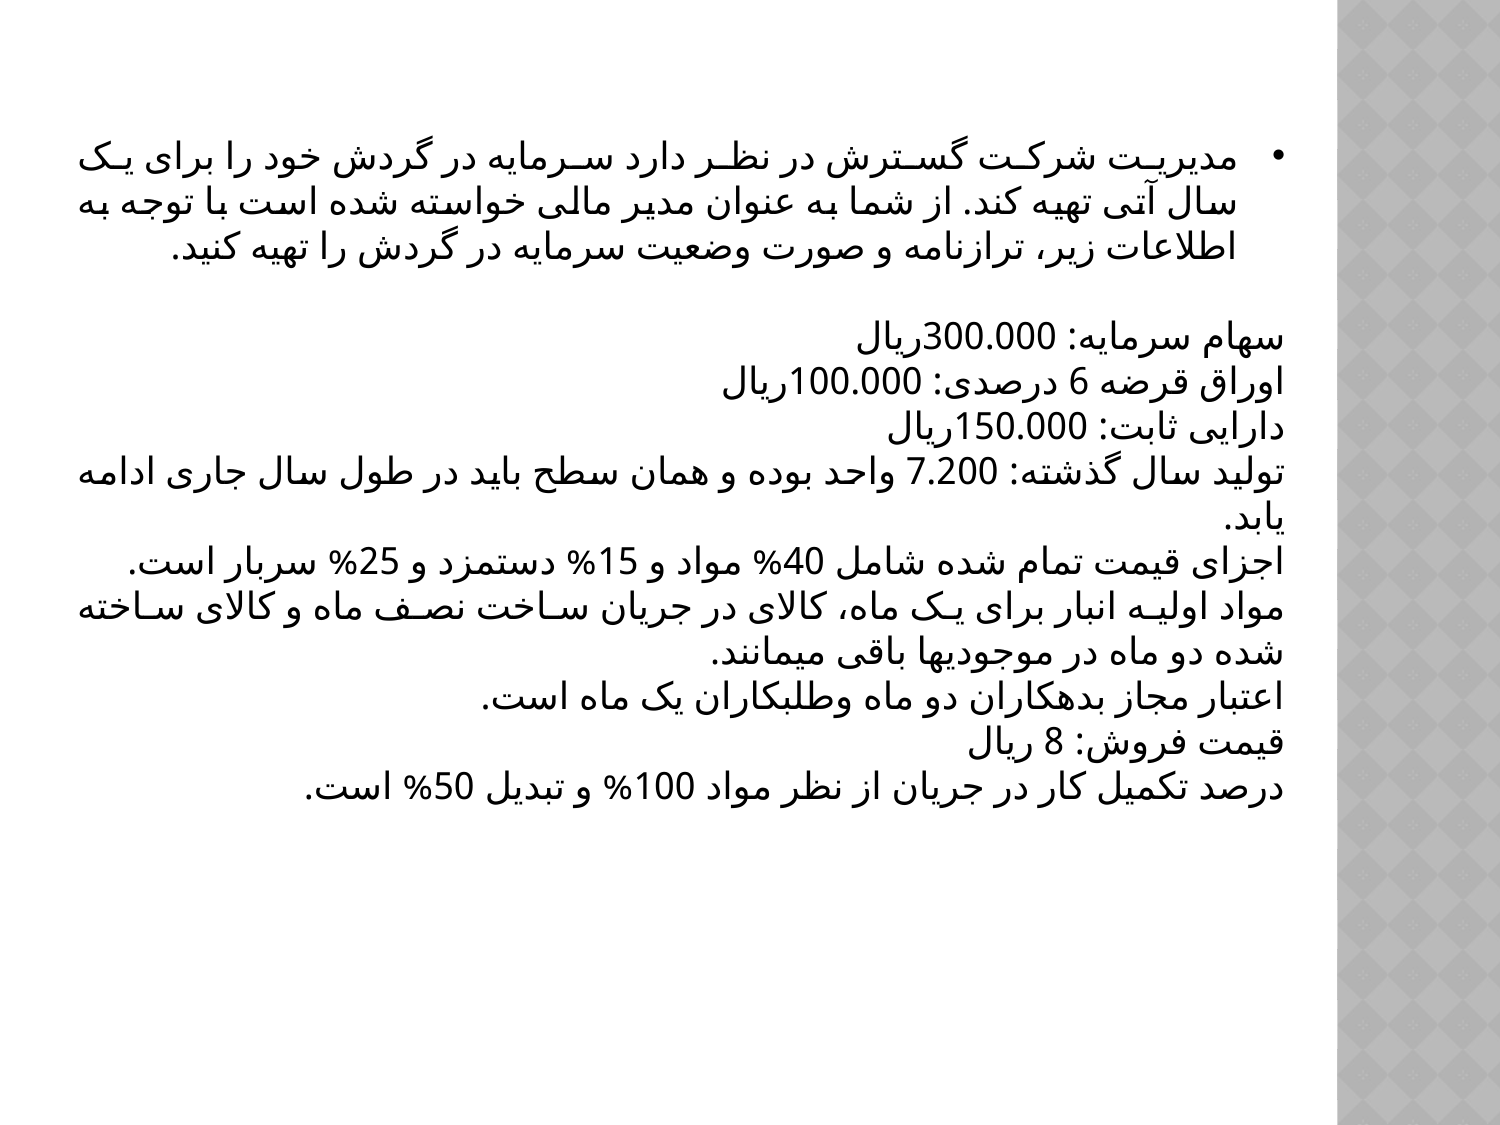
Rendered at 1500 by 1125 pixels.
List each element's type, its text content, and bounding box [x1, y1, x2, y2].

text_box مدیریت شرکت گسترش در نظر دارد سرمایه در گردش خود را برای یک سال آتی تهیه کند. از شما به عنوان مدیر مالی خواسته شده است با توجه به اطلاعات زیر، ترازنامه و صورت وضعیت سرمایه در گردش را تهیه کنید. سهام سرمایه: 300.000ریال اوراق قرضه 6 درصدی: 100.000ریال دارایی ثابت: 150.000ریال تولید سال گذشته: 7.200 واحد بوده و همان سطح باید در طول سال جاری ادامه یابد. اجزای قیمت تمام شده شامل 40% مواد و 15% دستمزد و 25% سربار است. مواد اولیه انبار برای یک ماه، کالای در جریان ساخت نصف ماه و کالای ساخته شده دو ماه در موجودی­ها باقی می­مانند. اعتبار مجاز بدهکاران دو ماه وطلبکاران یک ماه است. قیمت فروش: 8 ریال درصد تکمیل کار در جریان از نظر مواد 100% و تبدیل 50% است. [62, 124, 1300, 815]
